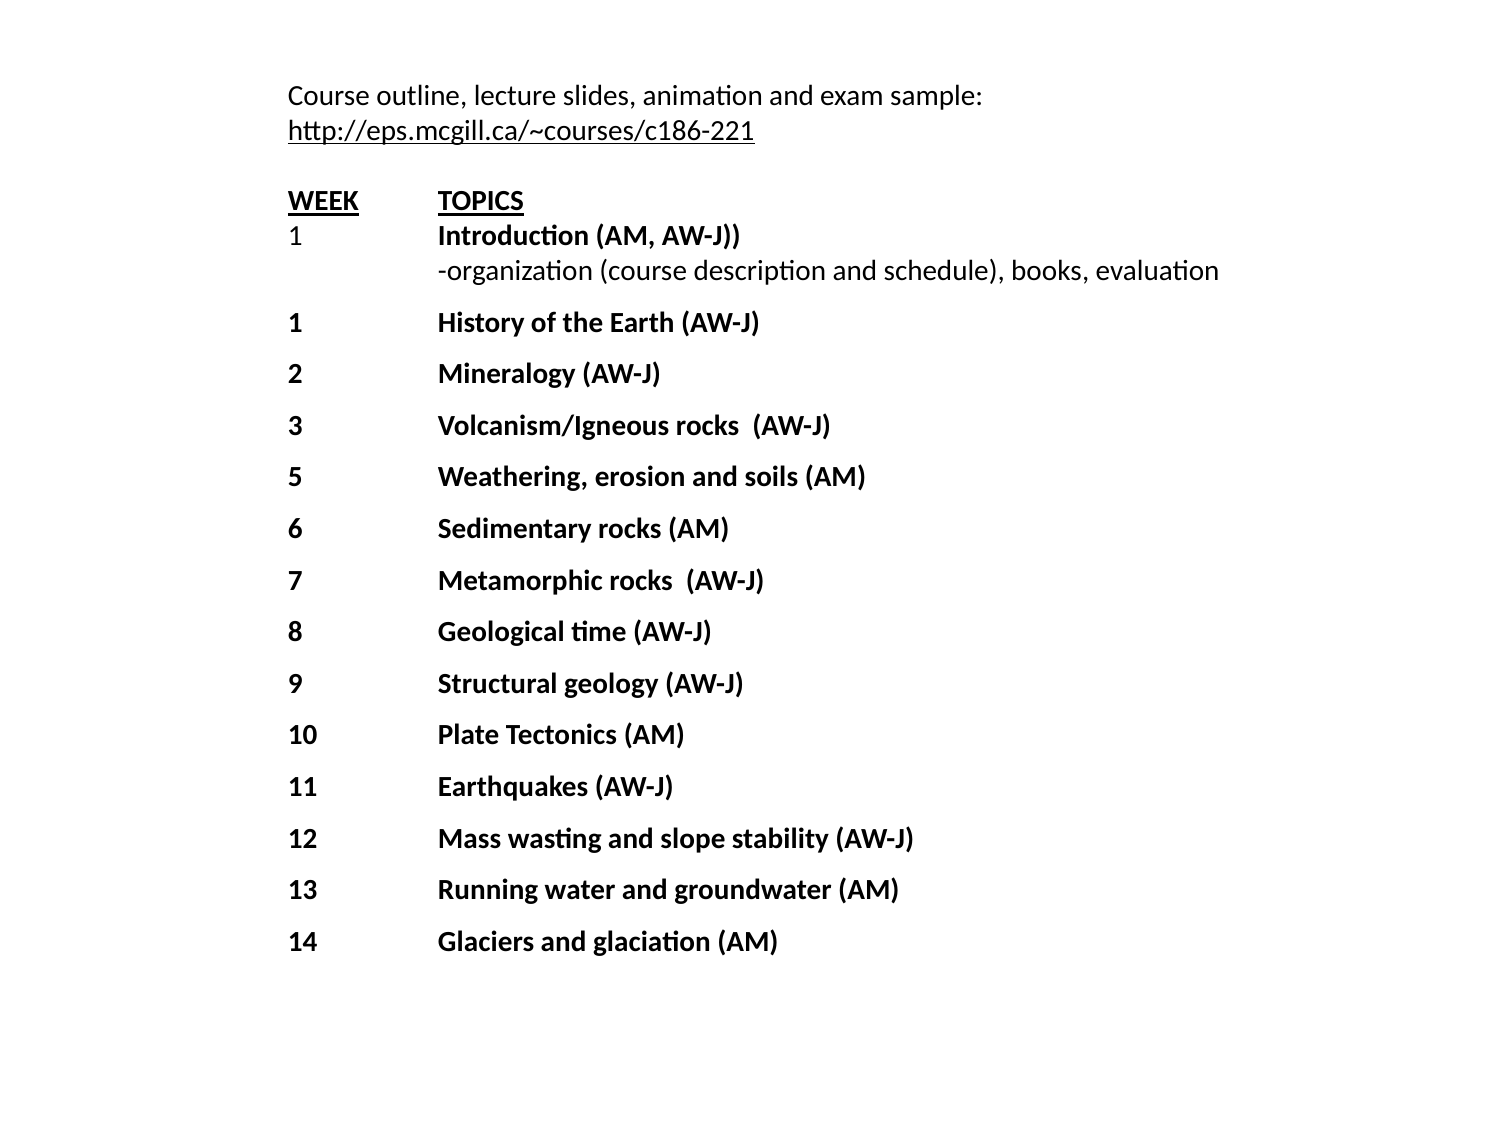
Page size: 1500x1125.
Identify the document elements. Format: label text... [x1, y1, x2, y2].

text_box Course outline, lecture slides, animation and exam sample: http://eps.mcgill.ca/~courses/c186-221 WEEK TOPICS 1 Introduction (AM, AW-J)) -organization (course description and schedule), books, evaluation 1 History of the Earth (AW-J) 2 Mineralogy (AW-J) 3 Volcanism/Igneous rocks (AW-J) 5 Weathering, erosion and soils (AM) 6 Sedimentary rocks (AM) 7 Metamorphic rocks (AW-J) 8 Geological time (AW-J) 9 Structural geology (AW-J) 10 Plate Tectonics (AM) 11 Earthquakes (AW-J) 12 Mass wasting and slope stability (AW-J) 13 Running water and groundwater (AM) 14 Glaciers and glaciation (AM) [273, 69, 1293, 1045]
